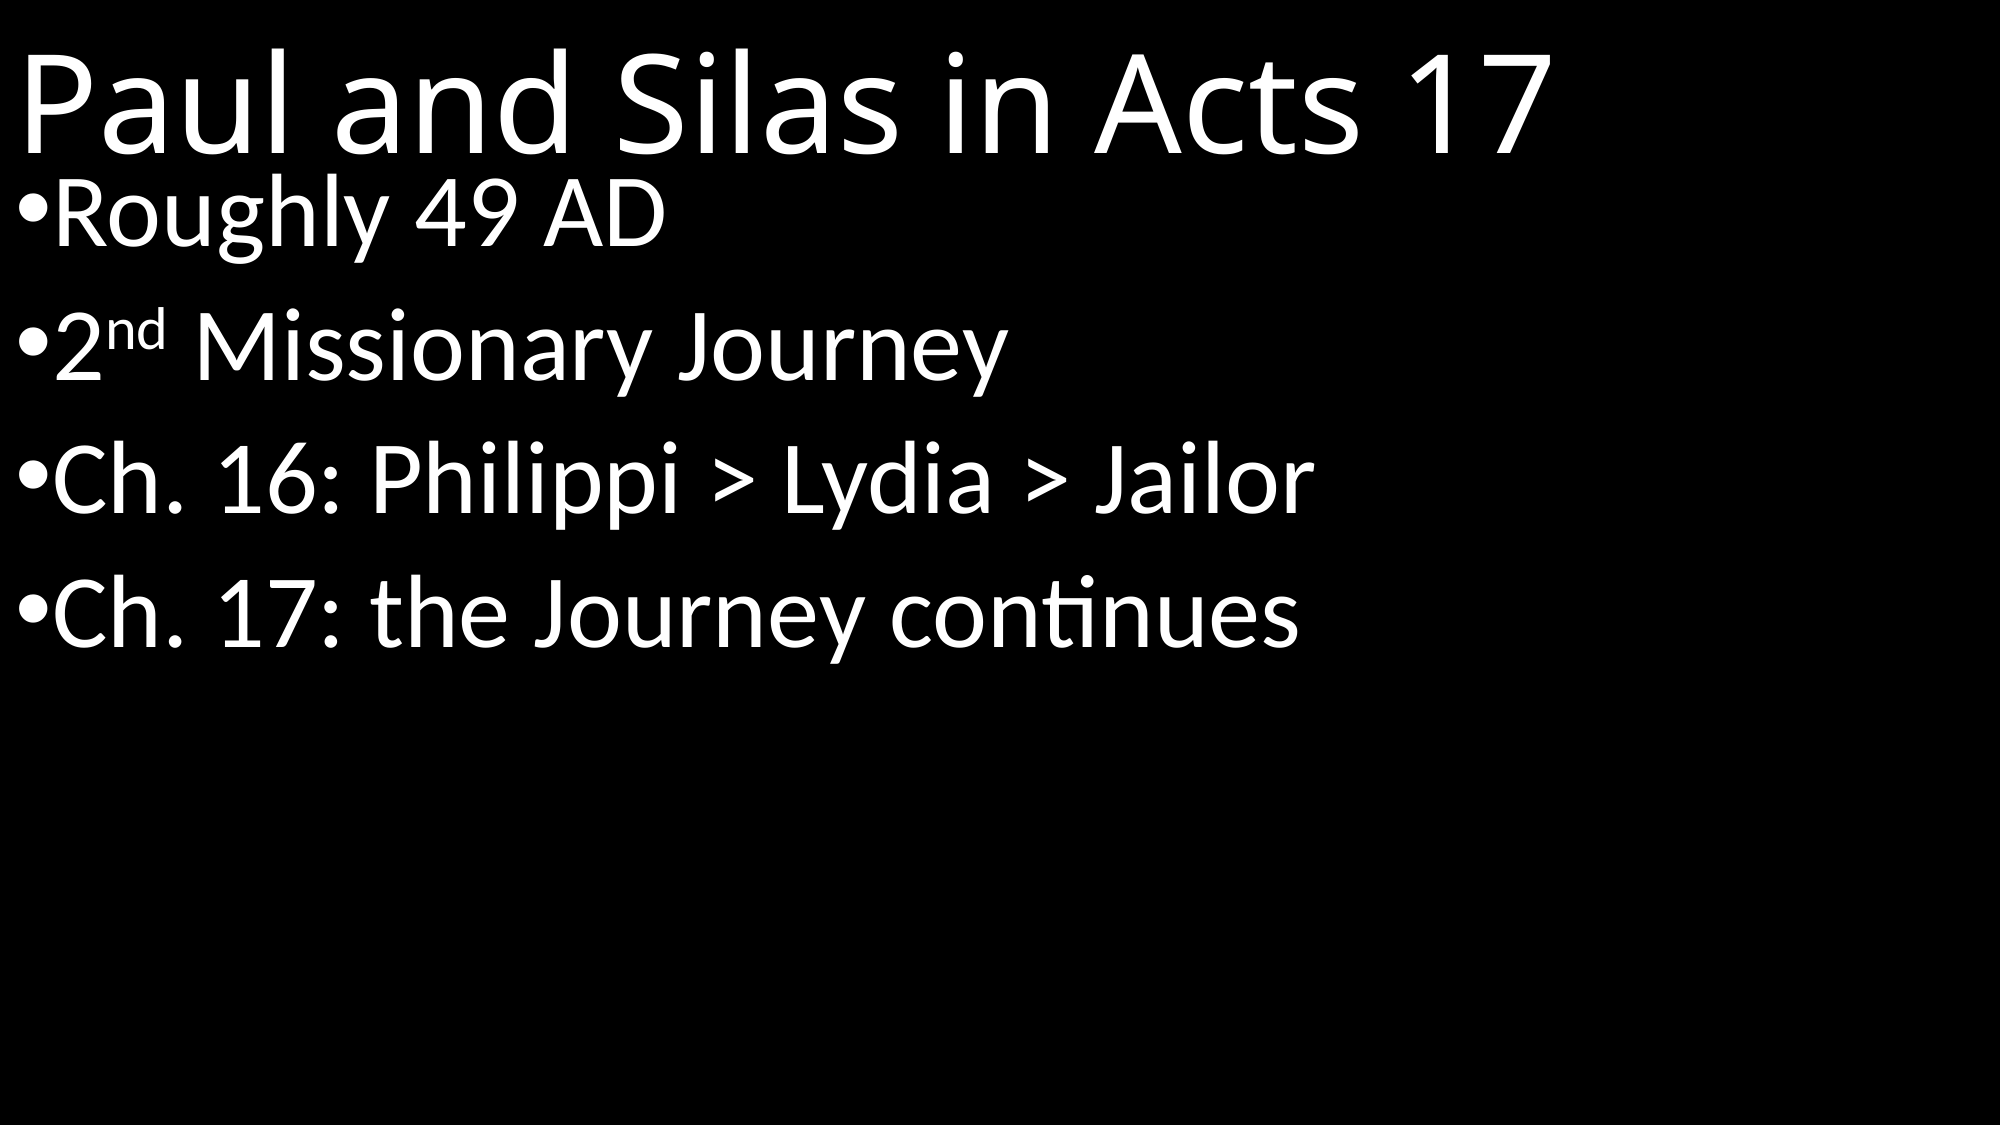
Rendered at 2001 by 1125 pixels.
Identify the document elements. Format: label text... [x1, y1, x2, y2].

list Roughly 49 AD 2nd Missionary Journey Ch. 16: Philippi > Lydia > Jailor Ch. 17: the Journey continues [0, 149, 2000, 1125]
title Paul and Silas in Acts 17 [0, 0, 2000, 149]
